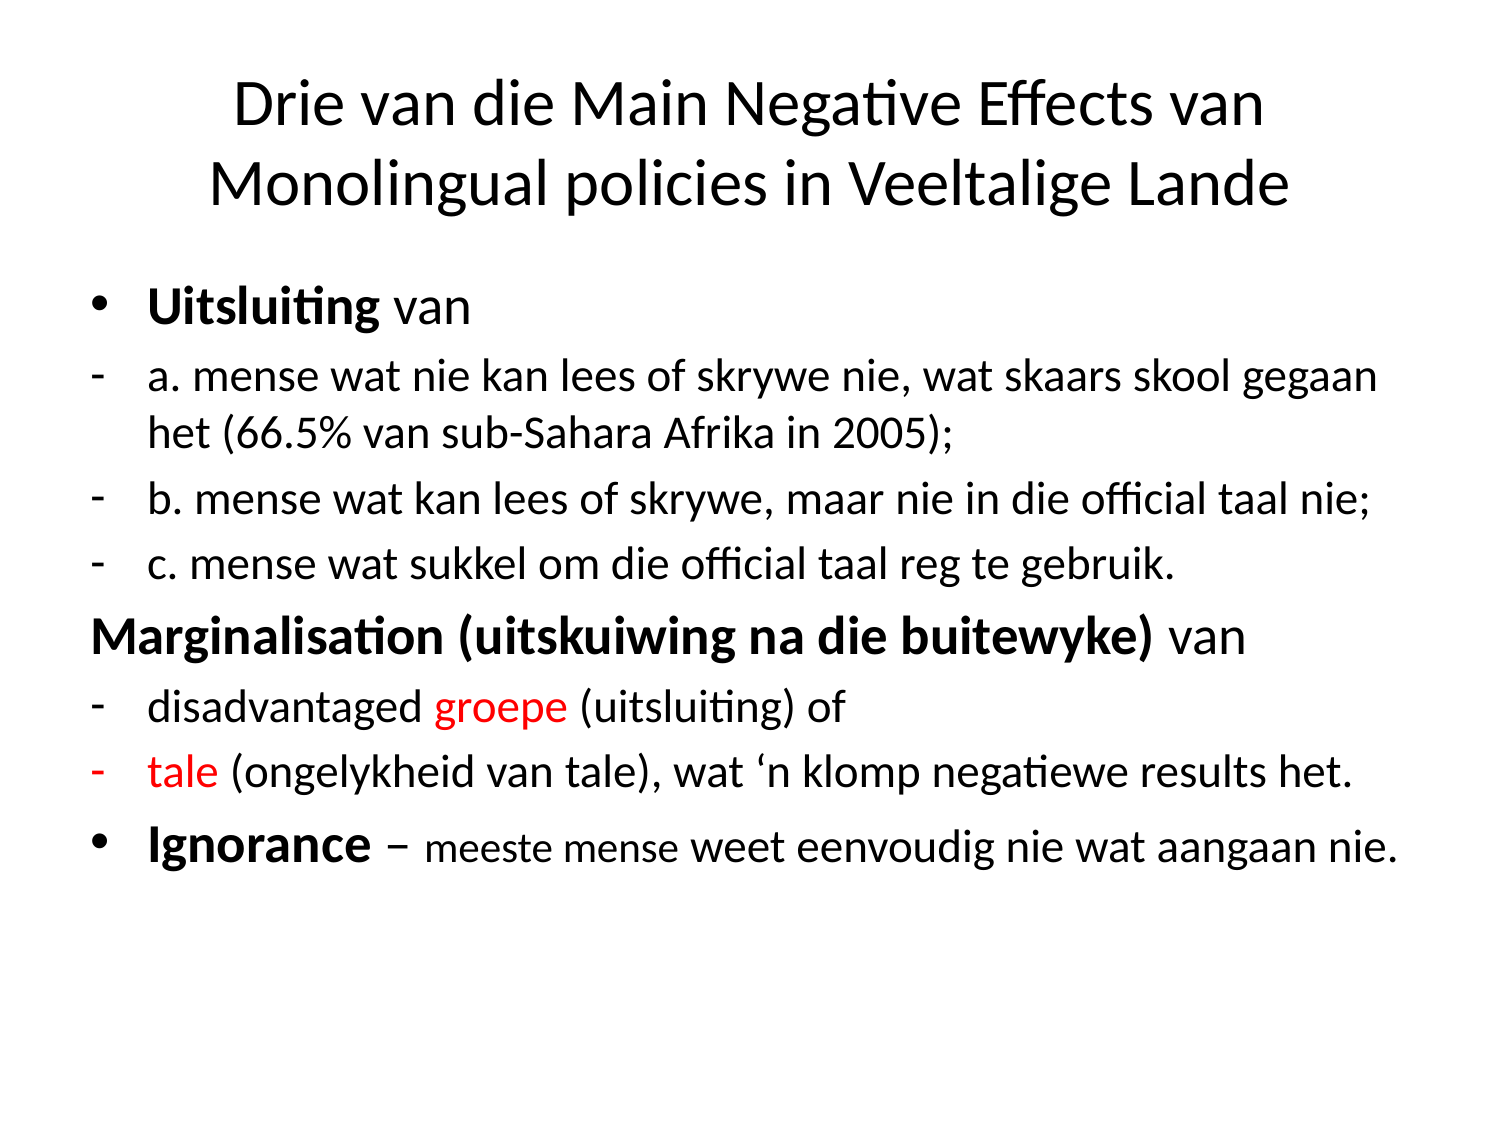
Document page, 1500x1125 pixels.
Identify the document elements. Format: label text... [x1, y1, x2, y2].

list Uitsluiting van a. mense wat nie kan lees of skrywe nie, wat skaars skool gegaan het (66.5% van sub-Sahara Afrika in 2005); b. mense wat kan lees of skrywe, maar nie in die official taal nie; c. mense wat sukkel om die official taal reg te gebruik. Marginalisation (uitskuiwing na die buitewyke) van disadvantaged groepe (uitsluiting) of tale (ongelykheid van tale), wat ‘n klomp negatiewe results het. Ignorance – meeste mense weet eenvoudig nie wat aangaan nie. [75, 262, 1425, 1005]
title Drie van die Main Negative Effects van Monolingual policies in Veeltalige Lande [75, 45, 1425, 233]
